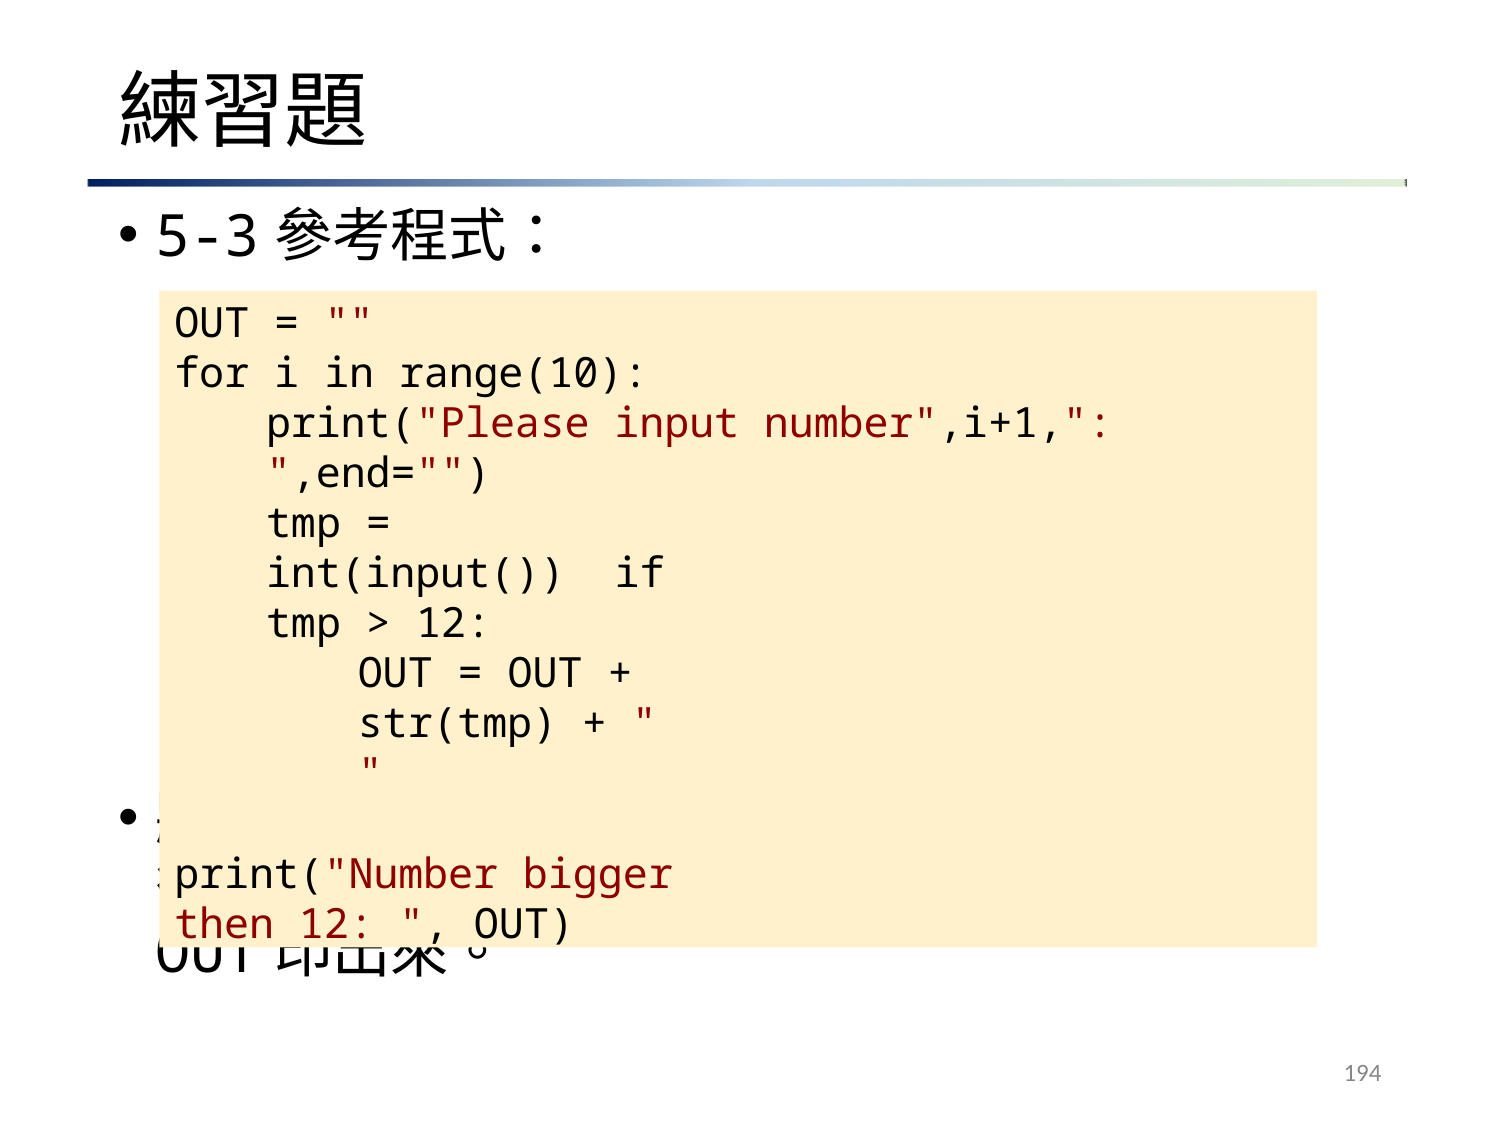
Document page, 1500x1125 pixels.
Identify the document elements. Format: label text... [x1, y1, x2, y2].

slide_number 194 [1337, 1060, 1389, 1125]
picture [371, 179, 1407, 187]
picture [87, 179, 116, 187]
text_box 將符合大於12的數字轉成文字串入OUT，最後將 OUT印出來。 [116, 782, 1368, 985]
text_box 5-3參考程式： [116, 195, 546, 268]
title 練習題 [116, 54, 371, 195]
text_box OUT = "" for i in range(10): print("Please input number",i+1,": ",end="") tmp = int(input()) if tmp > 12: OUT = OUT + str(tmp) + " " print("Number bigger then 12: ", OUT) [159, 290, 1317, 948]
